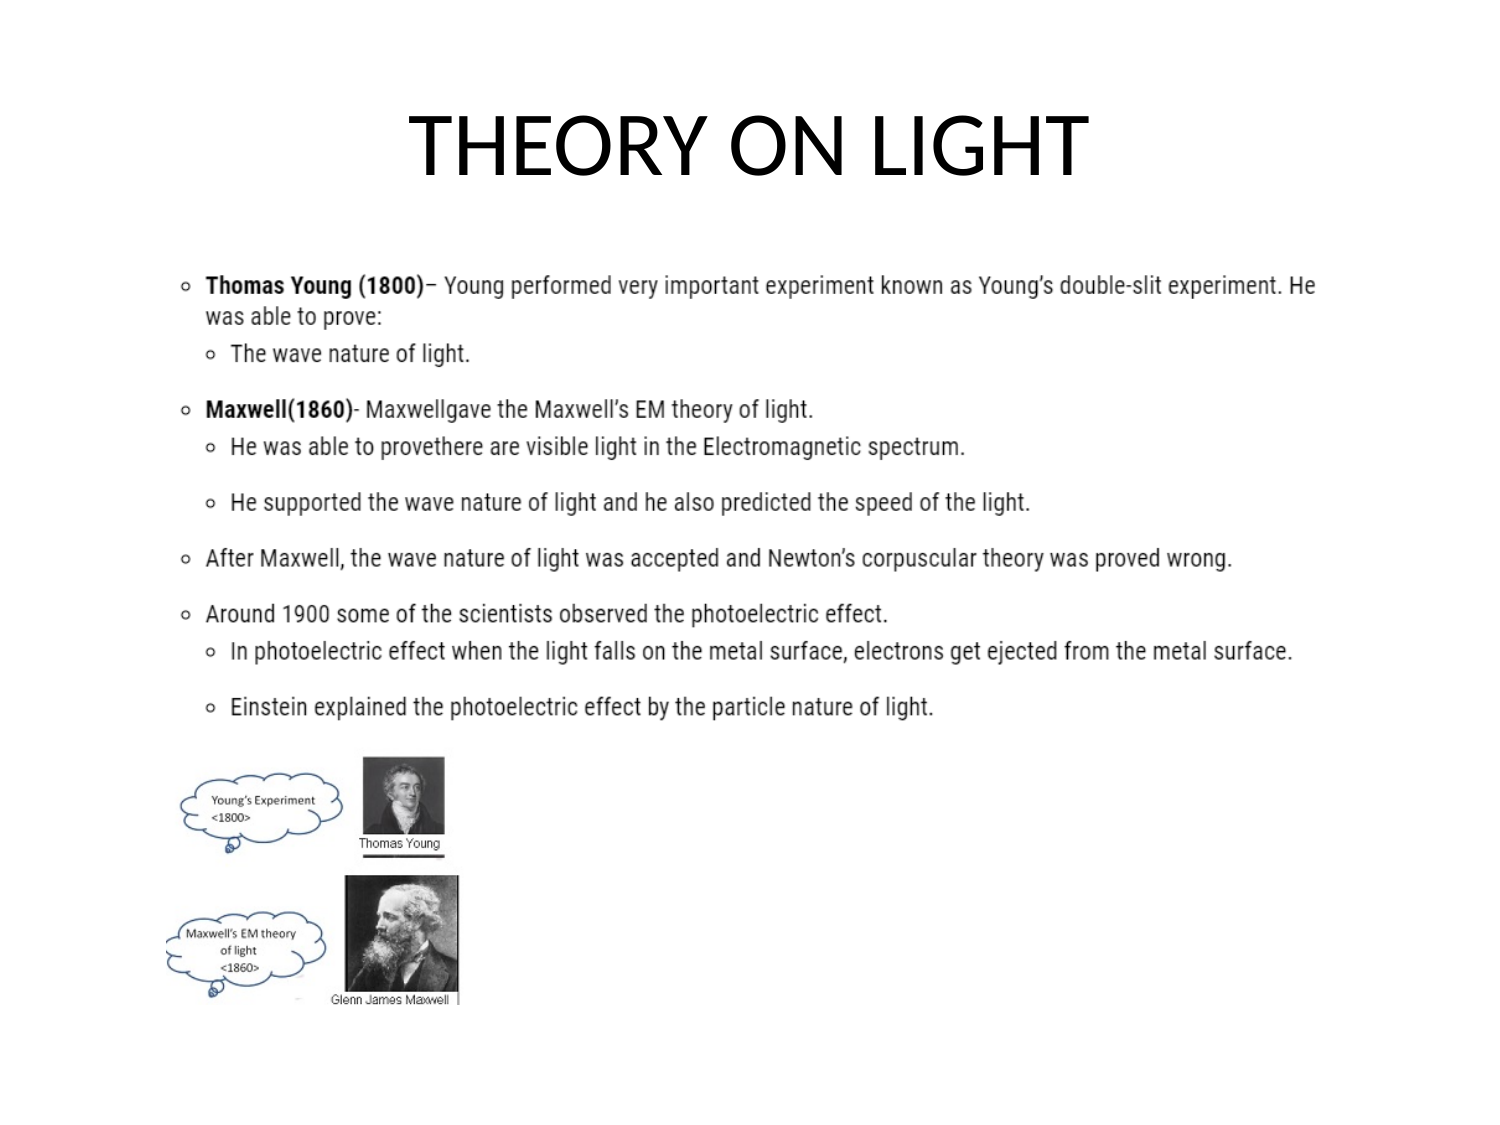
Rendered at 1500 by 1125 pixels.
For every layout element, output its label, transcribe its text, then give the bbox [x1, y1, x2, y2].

title THEORY ON LIGHT [75, 45, 1425, 233]
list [165, 262, 1334, 1006]
